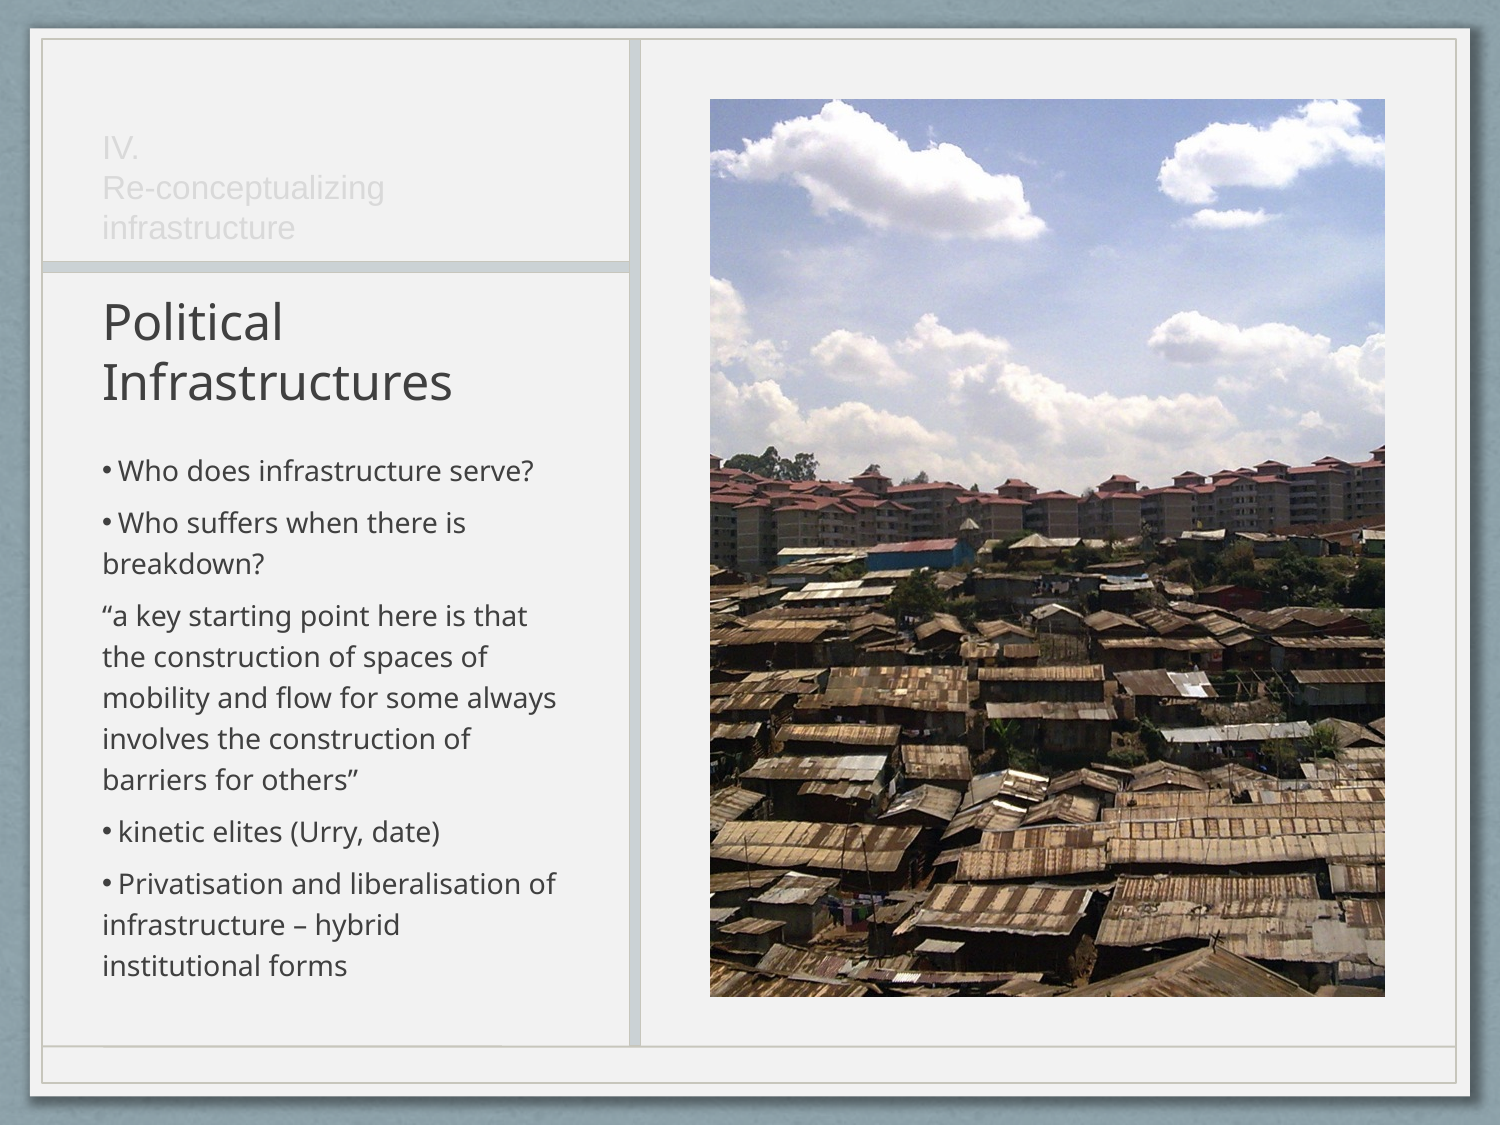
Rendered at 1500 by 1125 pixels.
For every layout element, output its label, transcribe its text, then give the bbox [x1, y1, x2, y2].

list Who does infrastructure serve? Who suffers when there is breakdown? “a key starting point here is that the construction of spaces of mobility and flow for some always involves the construction of barriers for others” kinetic elites (Urry, date) Privatisation and liberalisation of infrastructure – hybrid institutional forms [86, 438, 581, 997]
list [709, 99, 1386, 998]
text_box Political Infrastructures [86, 280, 500, 418]
title IV. Re-conceptualizing infrastructure [86, 103, 581, 254]
